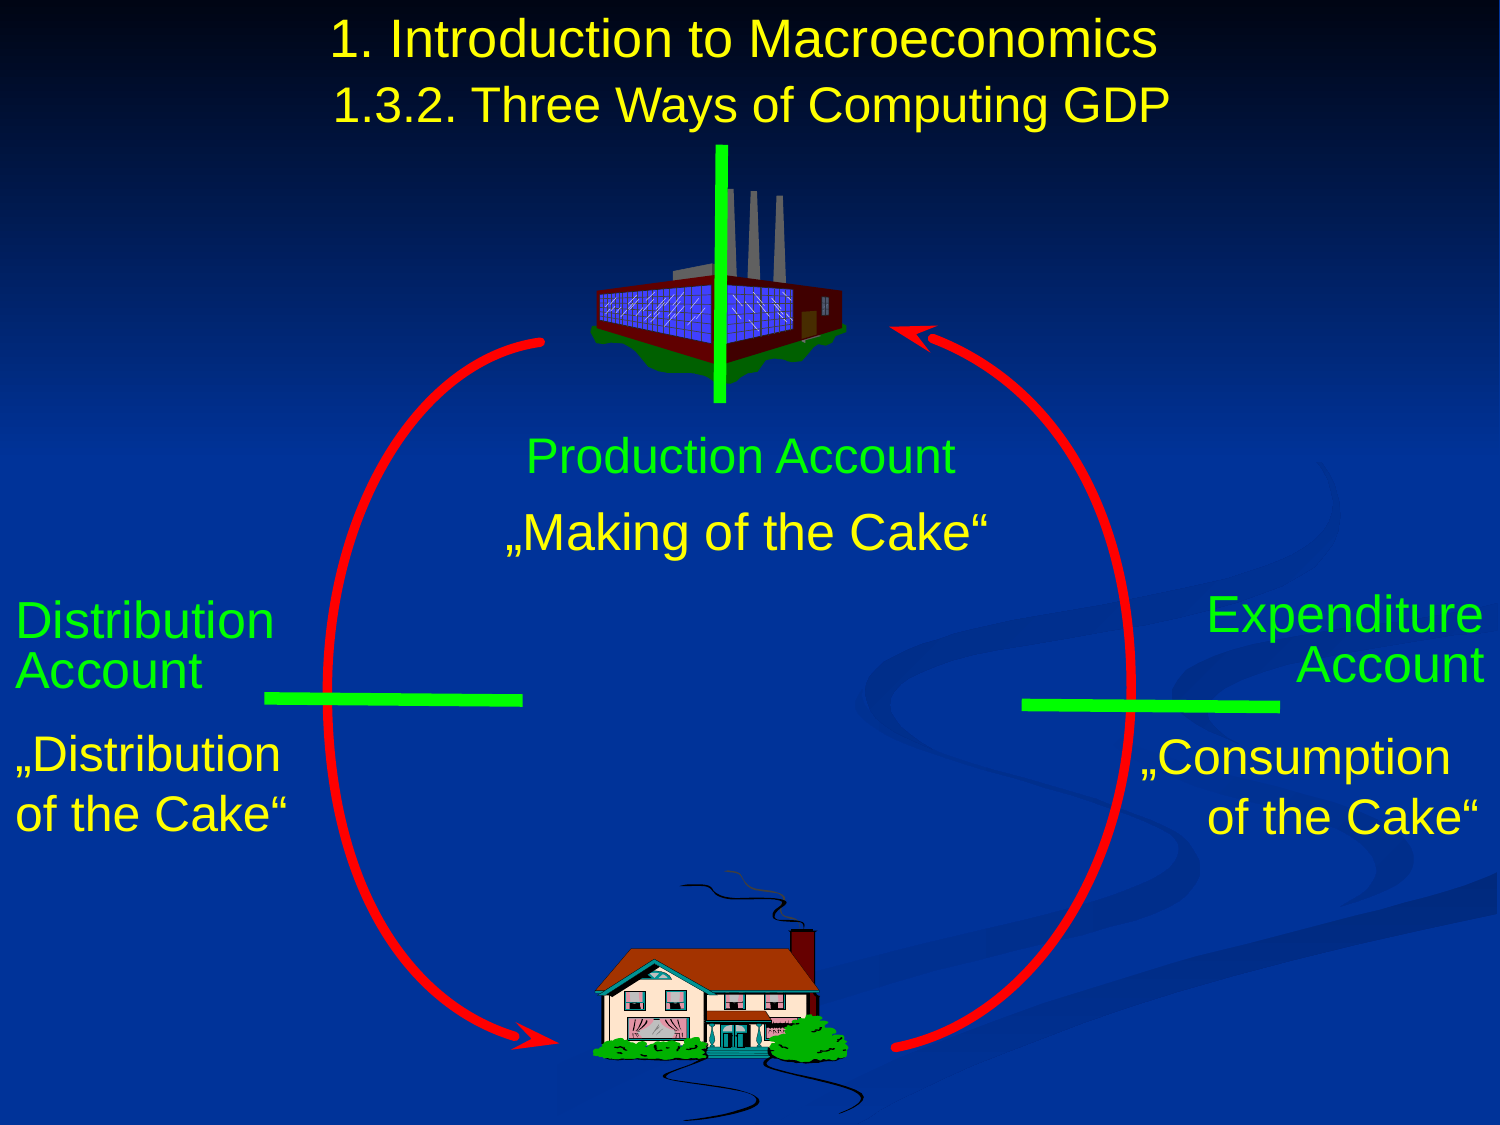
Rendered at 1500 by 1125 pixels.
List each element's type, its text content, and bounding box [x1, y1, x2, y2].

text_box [592, 869, 879, 1121]
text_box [590, 188, 847, 385]
text_box [855, 569, 1132, 1048]
text_box „Making of the Cake“ [324, 491, 1171, 569]
text_box „Consumption of the Cake“ [1079, 716, 1495, 846]
title 1. Introduction to Macroeconomics 1.3.2. Three Ways of Computing GDP [75, 11, 1415, 126]
text_box Expenditure Account [1119, 585, 1500, 701]
text_box „Distribution of the Cake“ [0, 714, 372, 852]
text_box [880, 324, 1090, 491]
text_box [327, 569, 562, 1048]
text_box Production Account [510, 415, 972, 491]
text_box [369, 342, 545, 491]
text_box Distribution Account [0, 590, 466, 706]
